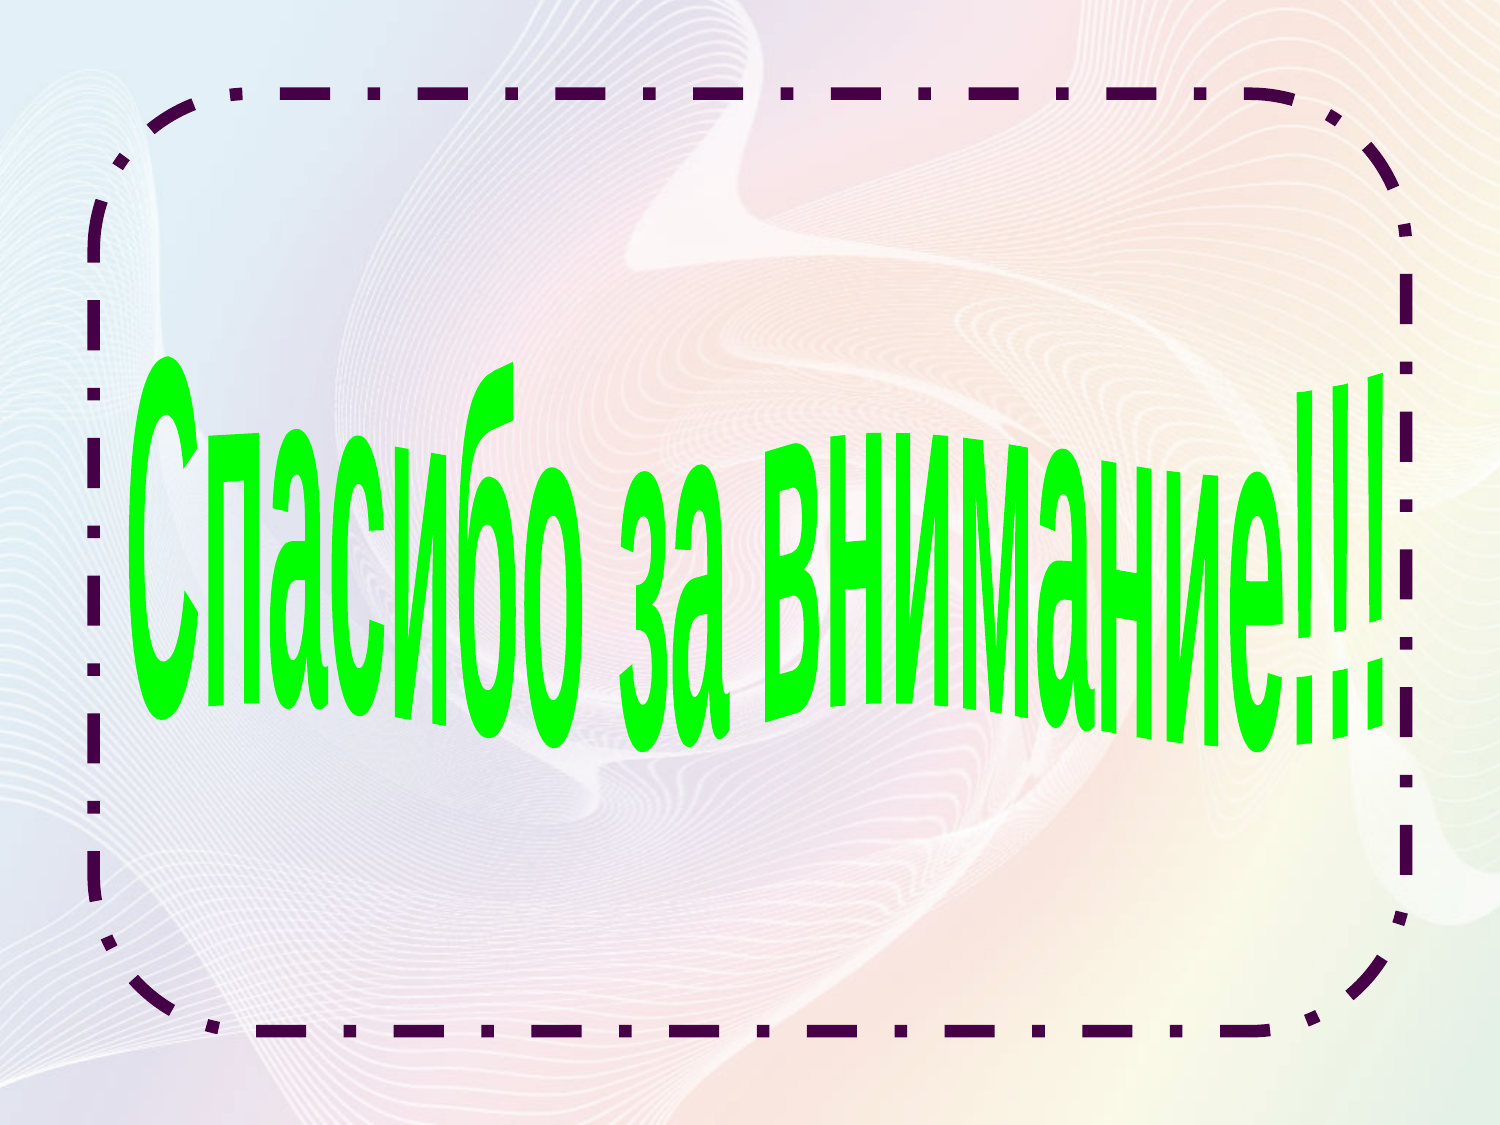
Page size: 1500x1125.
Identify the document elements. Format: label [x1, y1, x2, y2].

text_box [91, 91, 1409, 1034]
